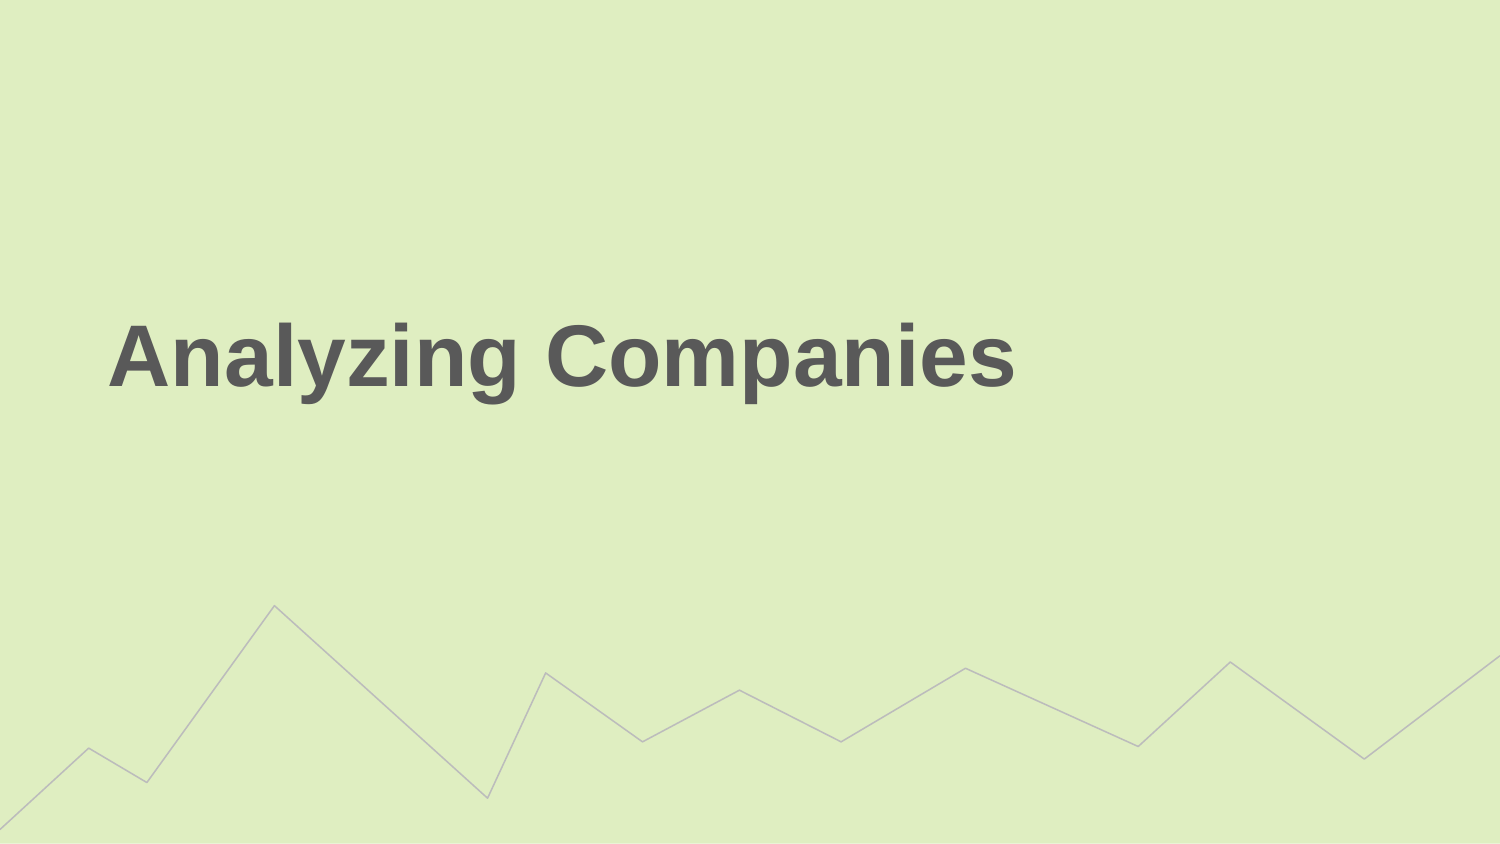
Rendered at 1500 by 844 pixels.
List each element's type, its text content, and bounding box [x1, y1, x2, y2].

title Analyzing Companies [96, 138, 1226, 411]
